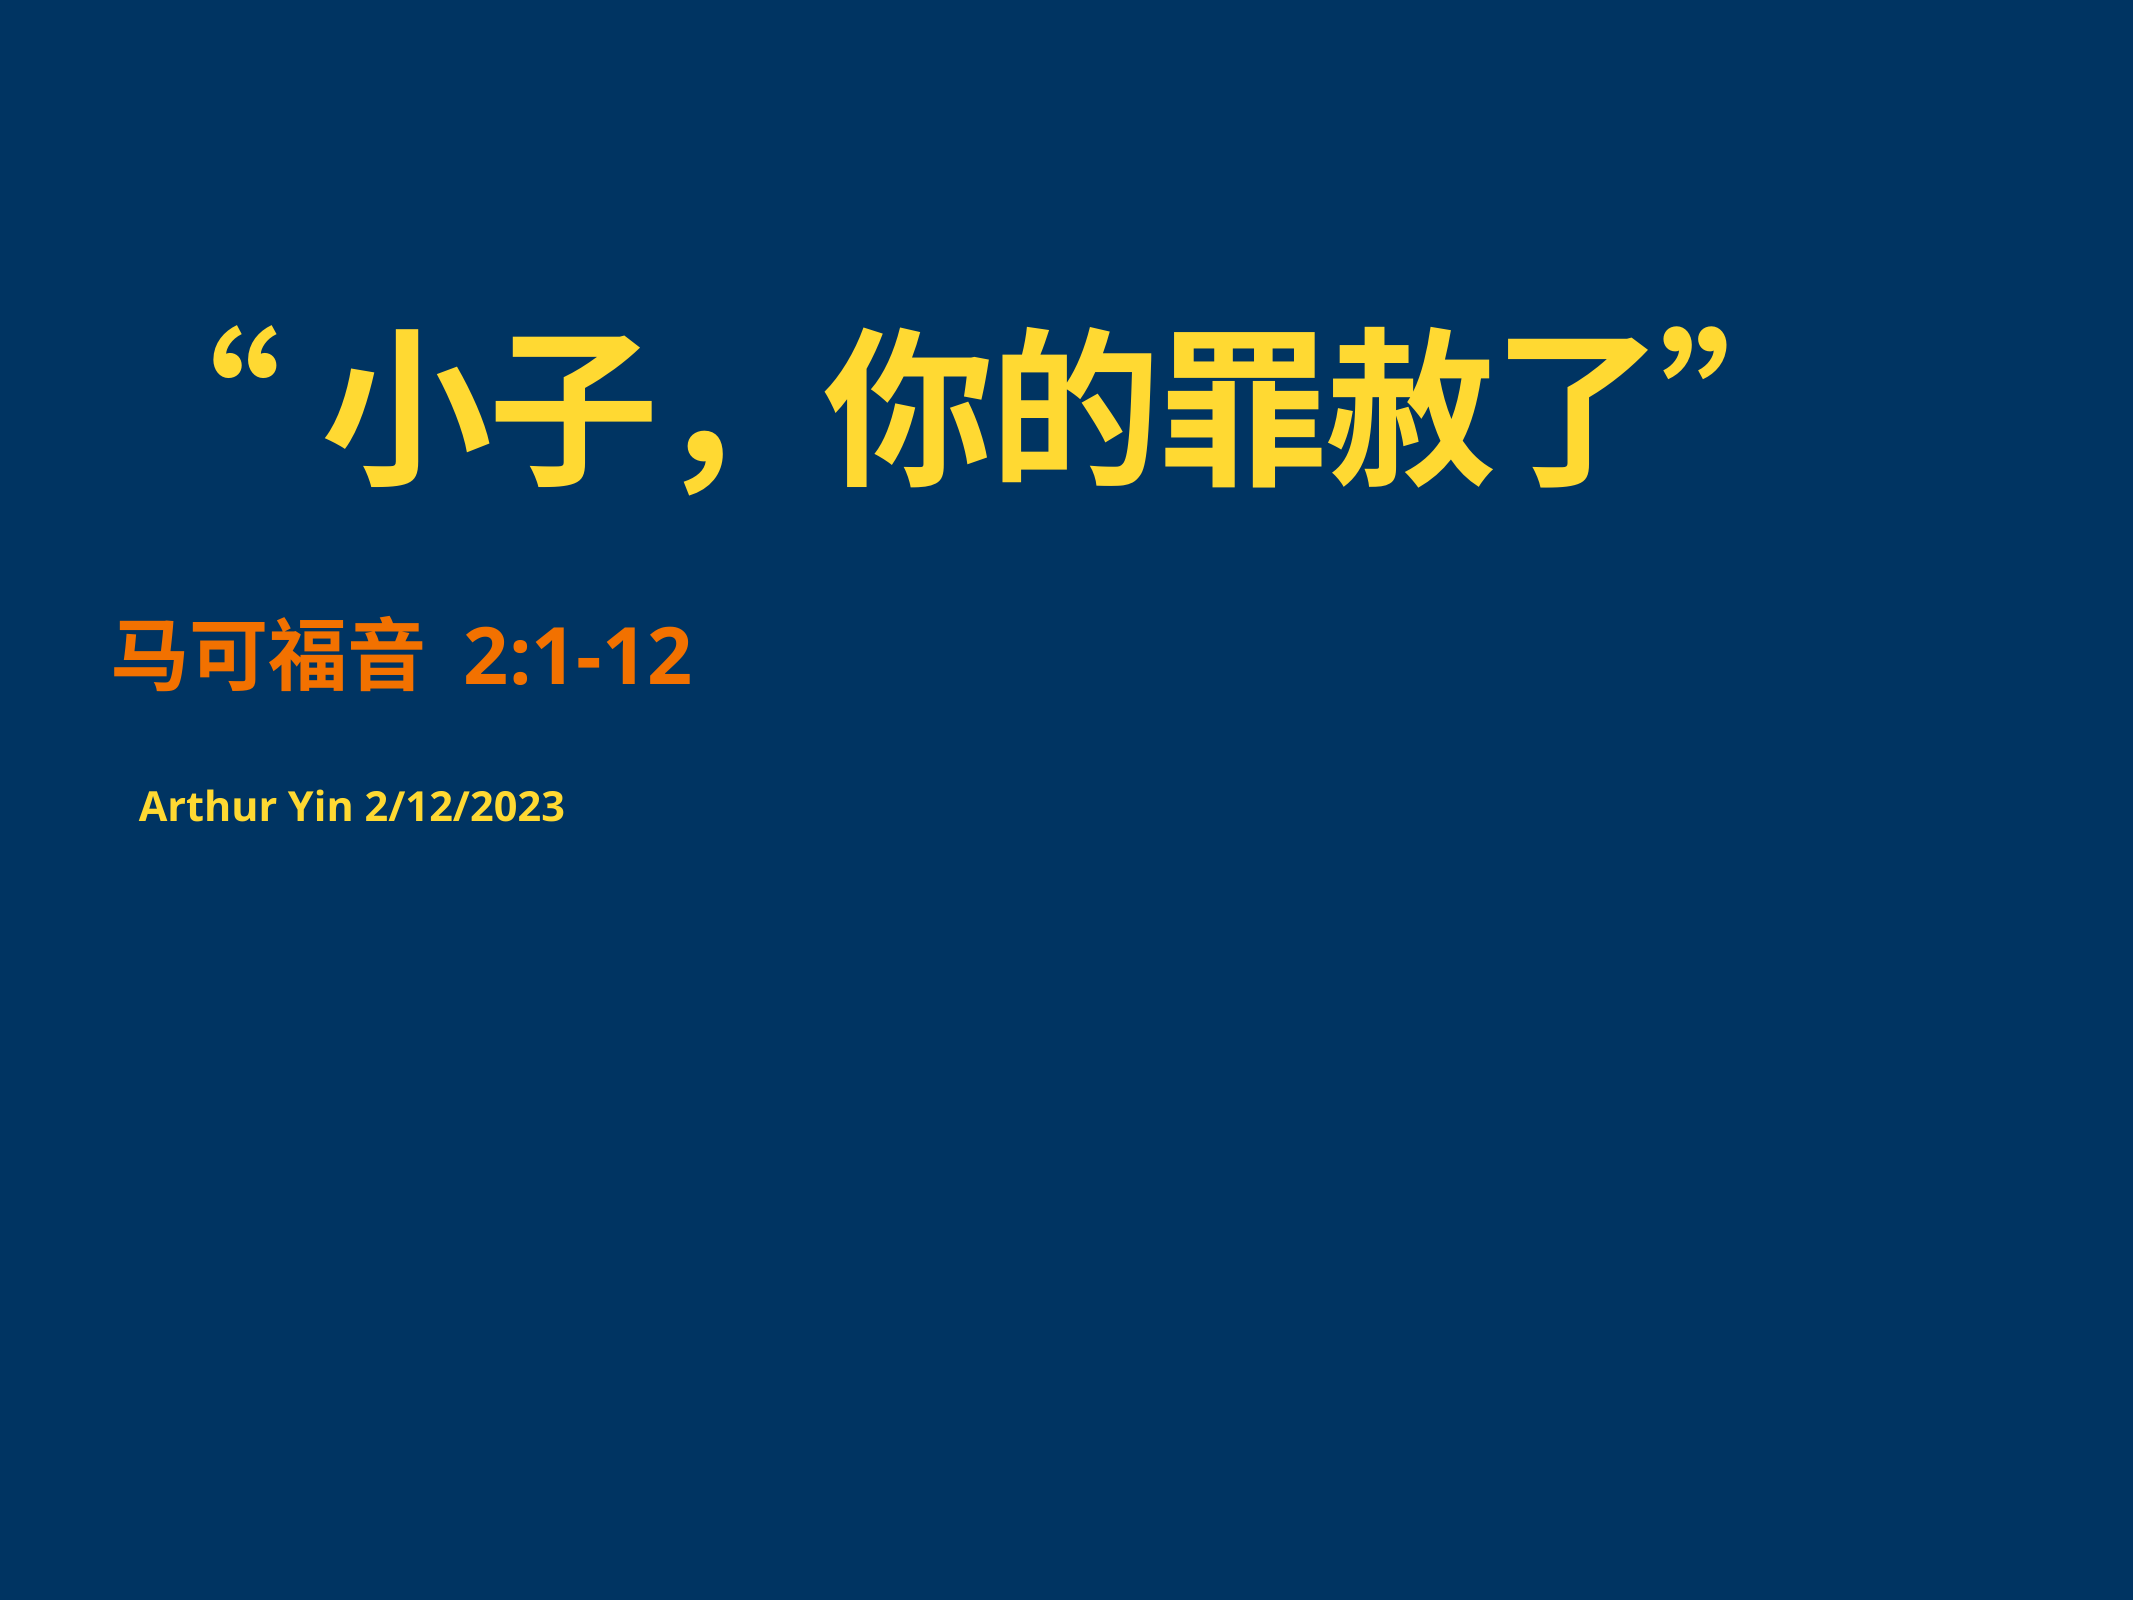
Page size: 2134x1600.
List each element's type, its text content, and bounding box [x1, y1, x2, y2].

title “小子，你的罪赦了” [105, 103, 2028, 510]
subtitle 马可福音 2:1-12 [105, 600, 2028, 768]
list Arthur Yin 2/12/2023 [134, 775, 2058, 832]
